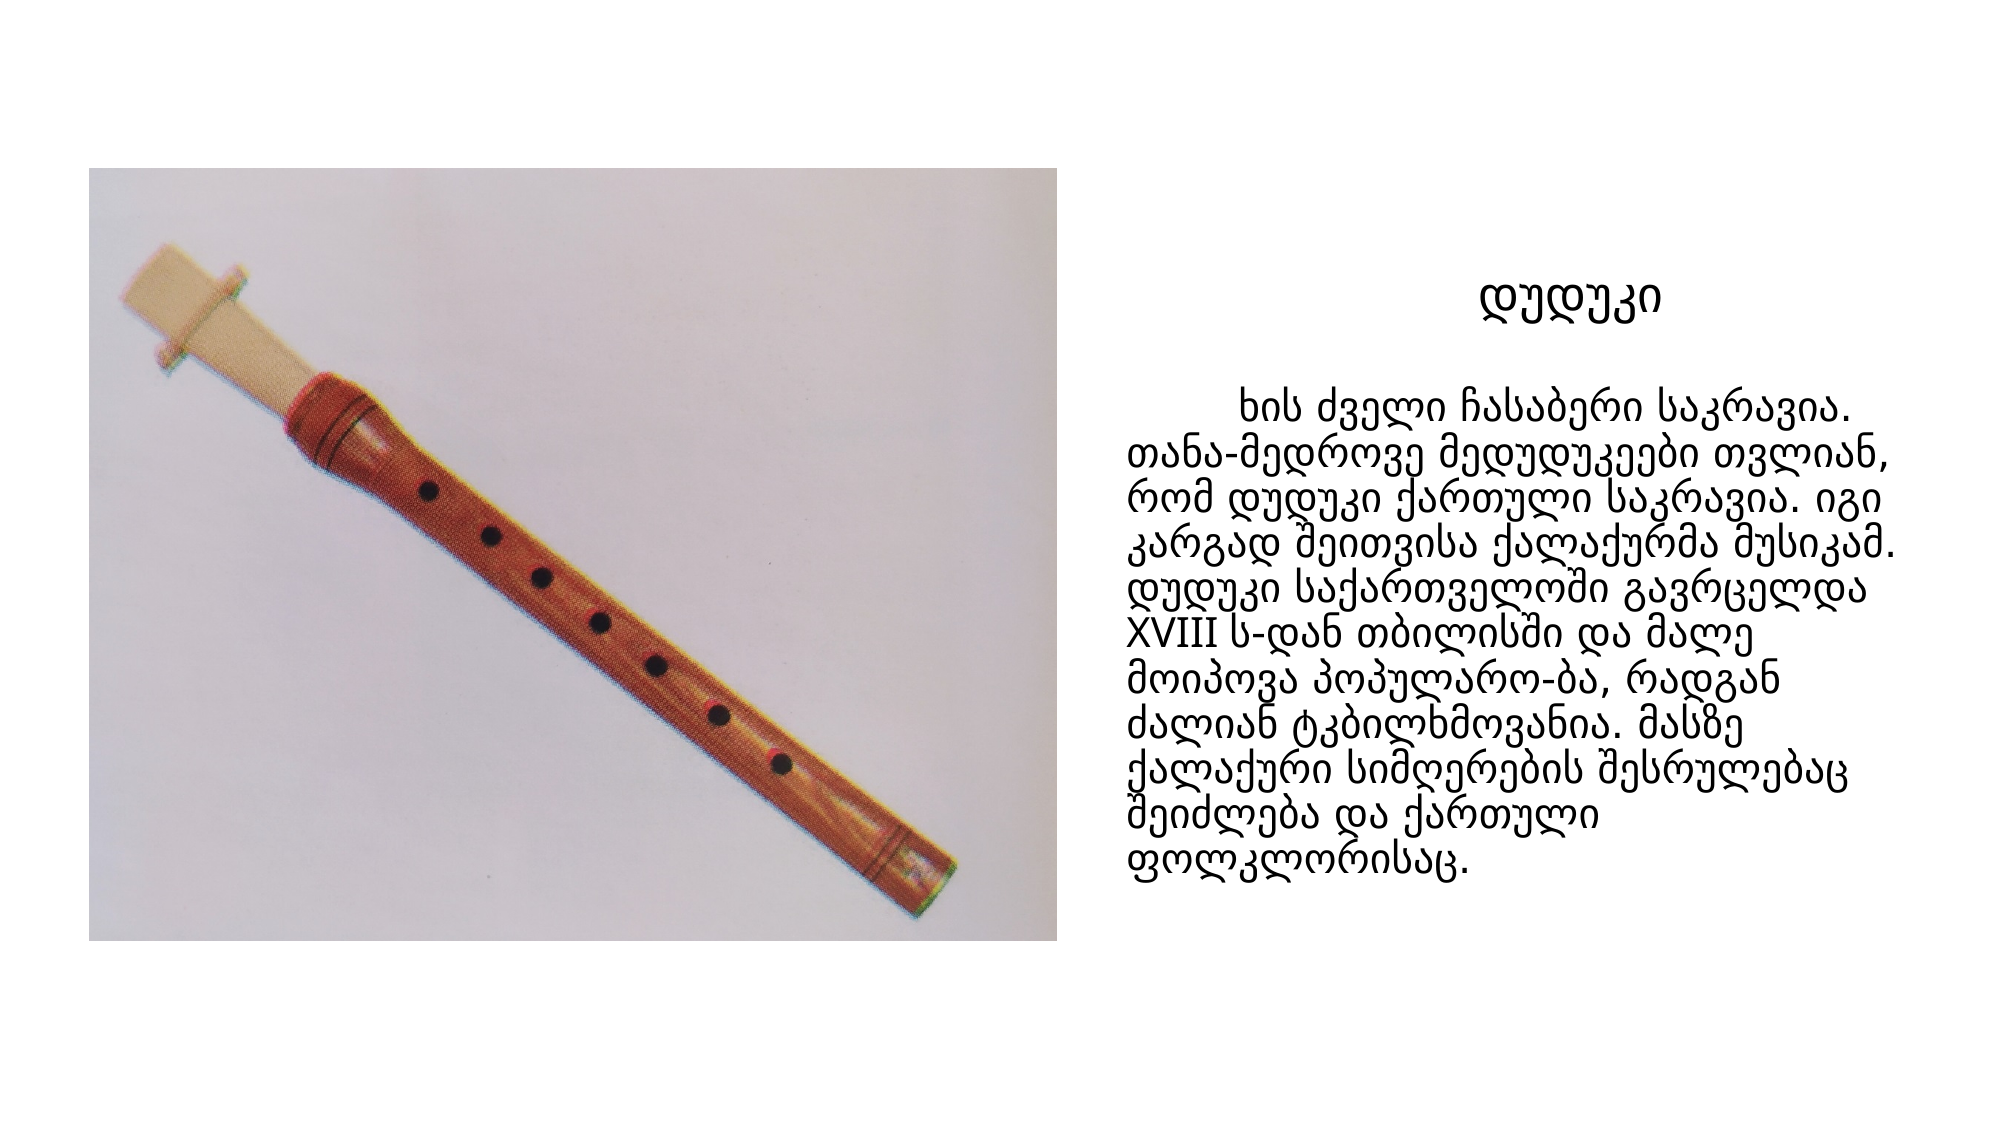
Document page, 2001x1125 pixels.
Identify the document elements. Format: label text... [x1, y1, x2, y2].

title დუდუკი ხის ძველი ჩასაბერი საკრავია. თანა-მედროვე მედუდუკეები თვლიან, რომ დუდუკი ქართული საკრავია. იგი კარგად შეითვისა ქალაქურმა მუსიკამ. დუდუკი საქართველოში გავრცელდა XVIII ს-დან თბილისში და მალე მოიპოვა პოპულარო-ბა, რადგან ძალიან ტკბილხმოვანია. მასზე ქალაქური სიმღერების შესრულებაც შეიძლება და ქართული ფოლკლორისაც. [1111, 193, 1939, 959]
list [89, 168, 1057, 941]
